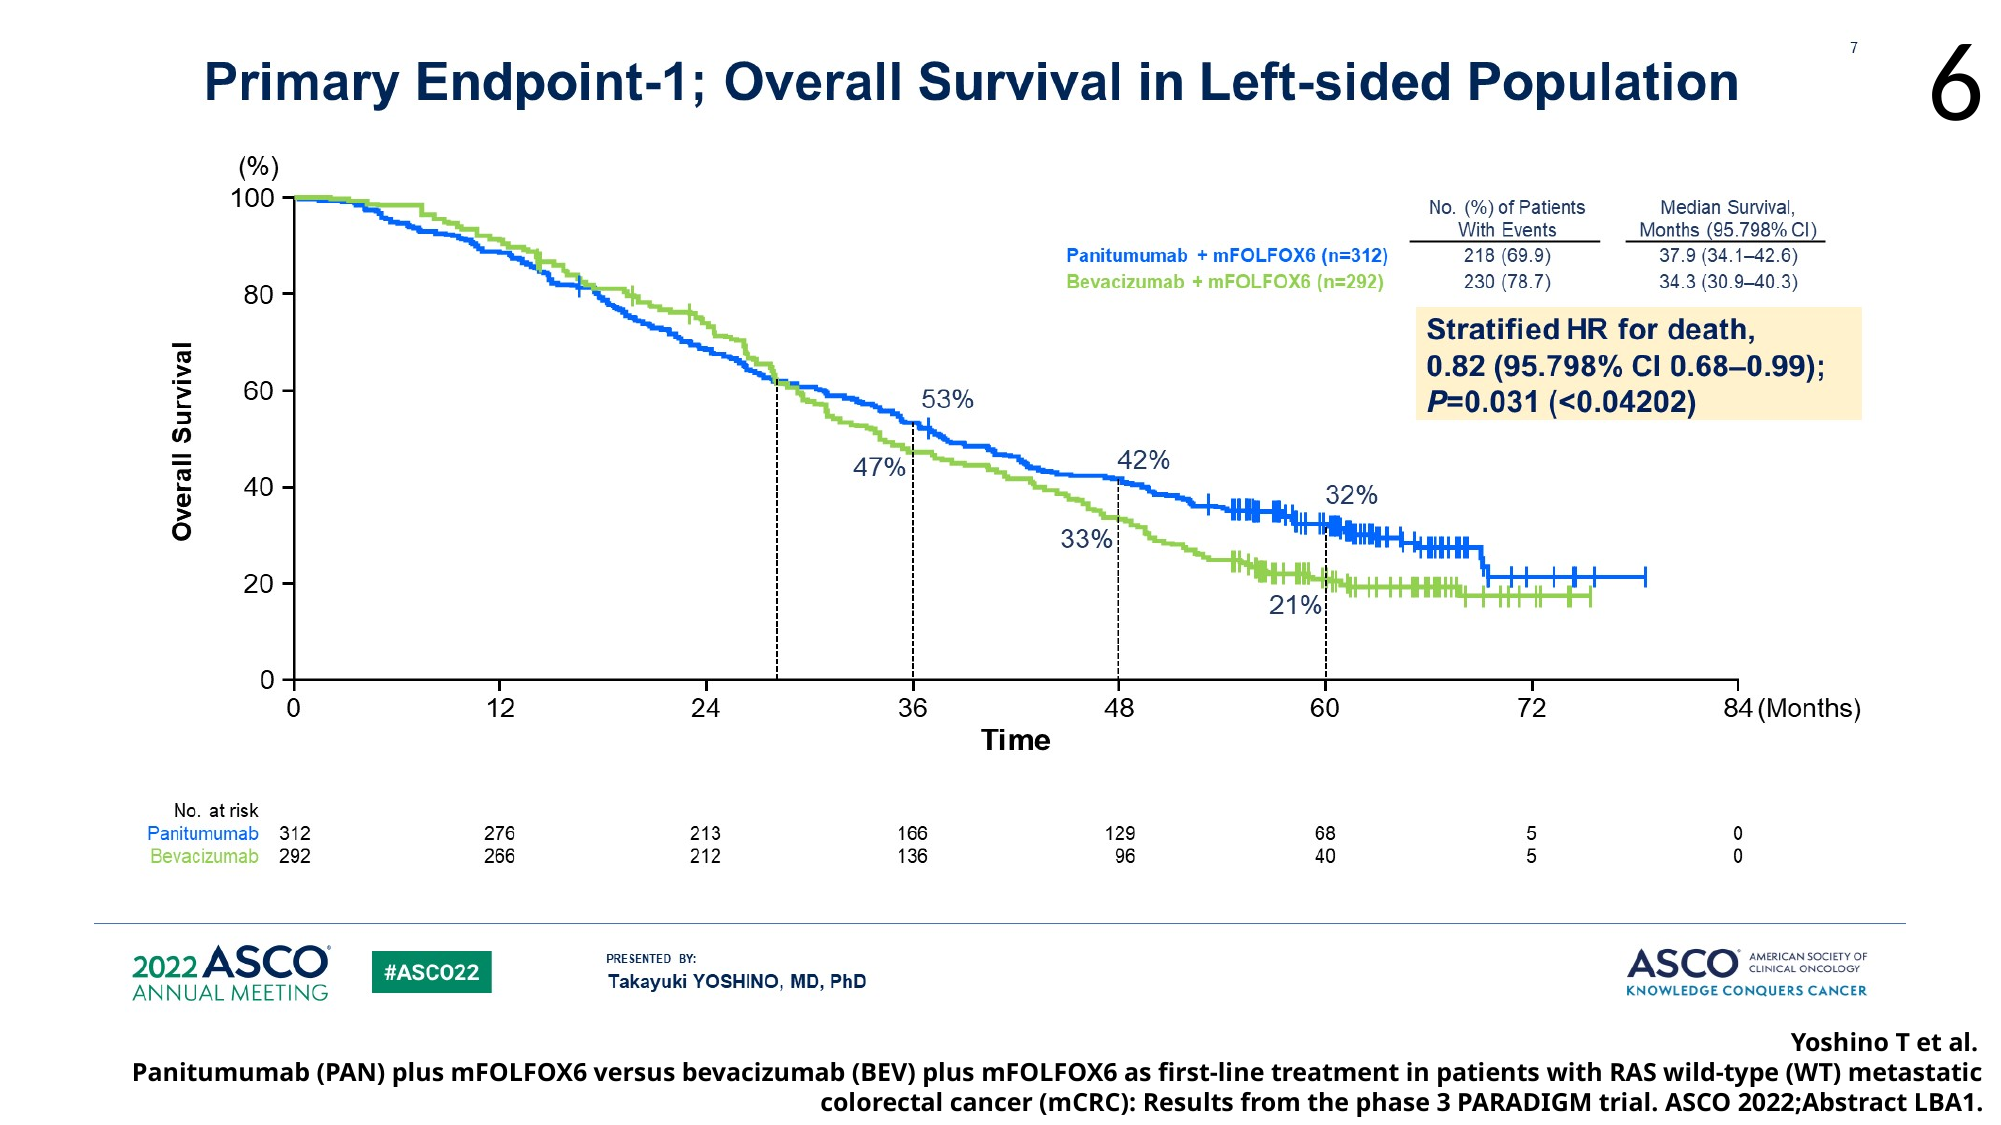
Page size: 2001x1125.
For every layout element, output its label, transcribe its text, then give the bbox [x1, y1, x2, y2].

picture [94, 0, 1906, 1019]
text_box Yoshino T et al. Panitumumab (PAN) plus mFOLFOX6 versus bevacizumab (BEV) plus mFOLFOX6 as first-line treatment in patients with RAS wild-type (WT) metastatic colorectal cancer (mCRC): Results from the phase 3 PARADIGM trial. ASCO 2022;Abstract LBA1. [0, 1018, 2000, 1124]
text_box 6 [1912, 0, 2000, 150]
